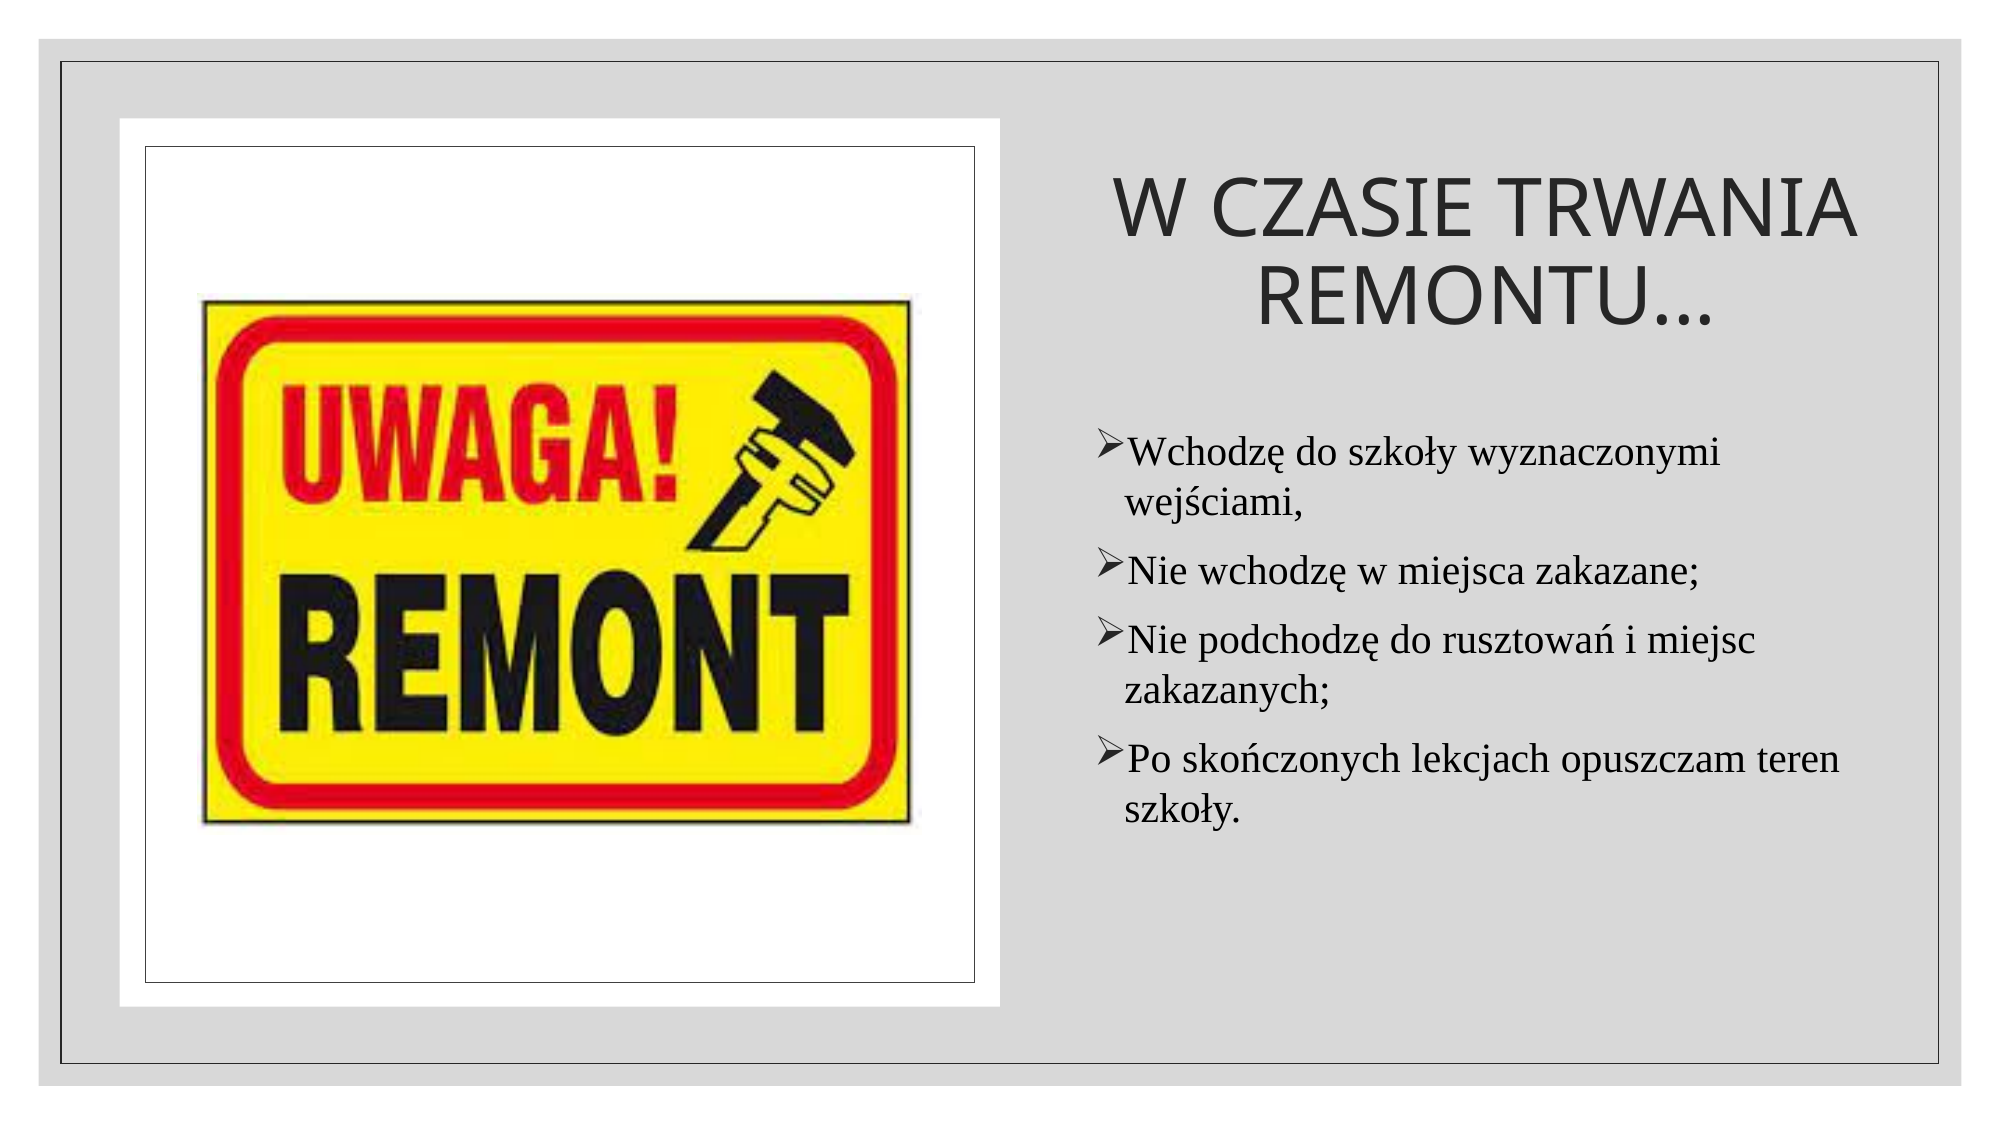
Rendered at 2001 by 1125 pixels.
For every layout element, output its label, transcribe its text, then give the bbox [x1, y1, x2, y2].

text_box [145, 146, 975, 983]
list Wchodzę do szkoły wyznaczonymi wejściami, Nie wchodzę w miejsca zakazane; Nie podchodzę do rusztowań i miejsc zakazanych; Po skończonych lekcjach opuszczam teren szkoły. [1079, 416, 1893, 990]
text_box [119, 118, 1000, 1007]
picture [197, 293, 922, 835]
title W CZASIE TRWANIA REMONTU... [1079, 119, 1893, 390]
